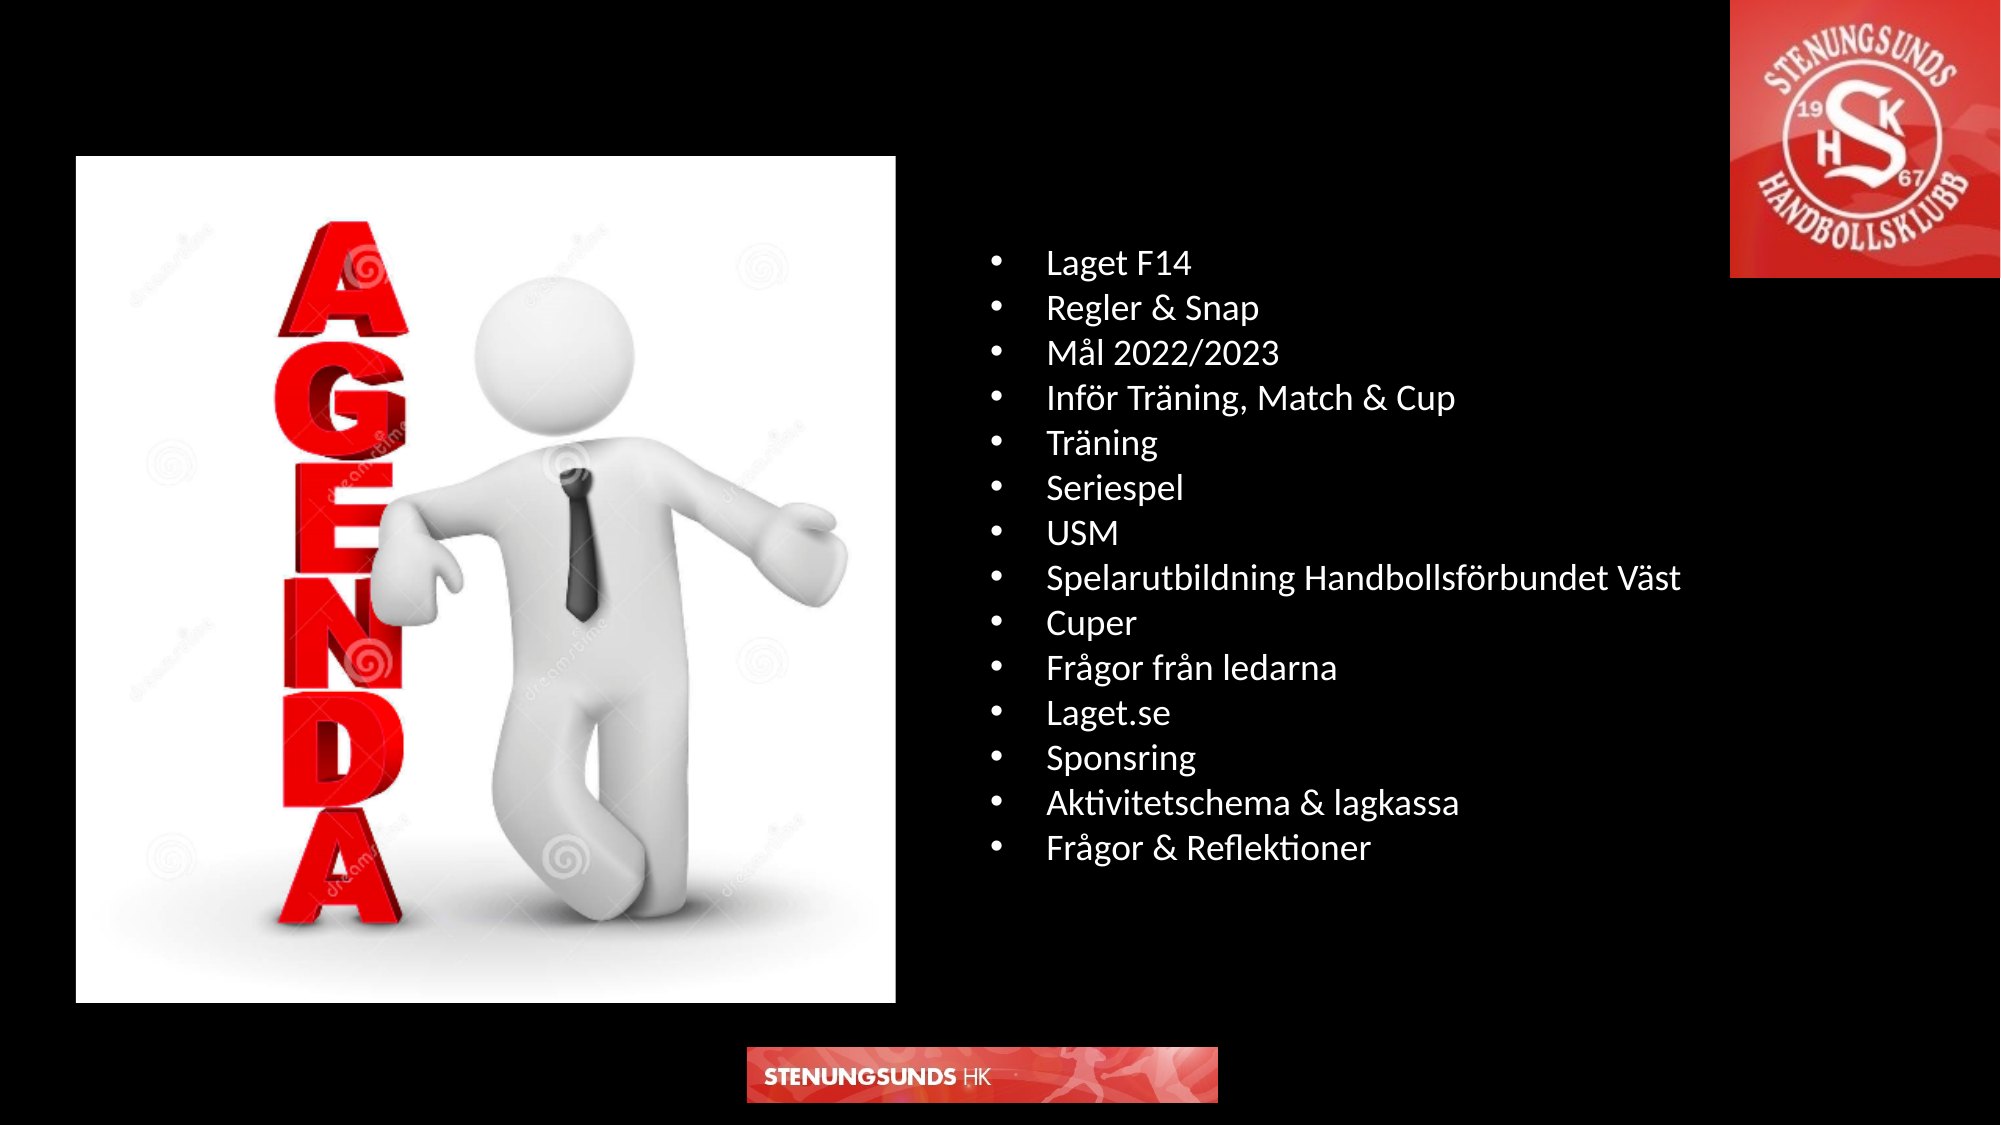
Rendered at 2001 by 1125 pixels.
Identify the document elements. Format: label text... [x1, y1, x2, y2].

picture [746, 1047, 975, 1103]
picture [1730, 0, 2001, 278]
text_box Laget F14 Regler & Snap Mål 2022/2023 Inför Träning, Match & Cup Träning Seriespel USM Spelarutbildning Handbollsförbundet Väst Cuper Frågor från ledarna Laget.se Sponsring Aktivitetschema & lagkassa Frågor & Reflektioner [975, 230, 1976, 1125]
picture [75, 156, 896, 1004]
